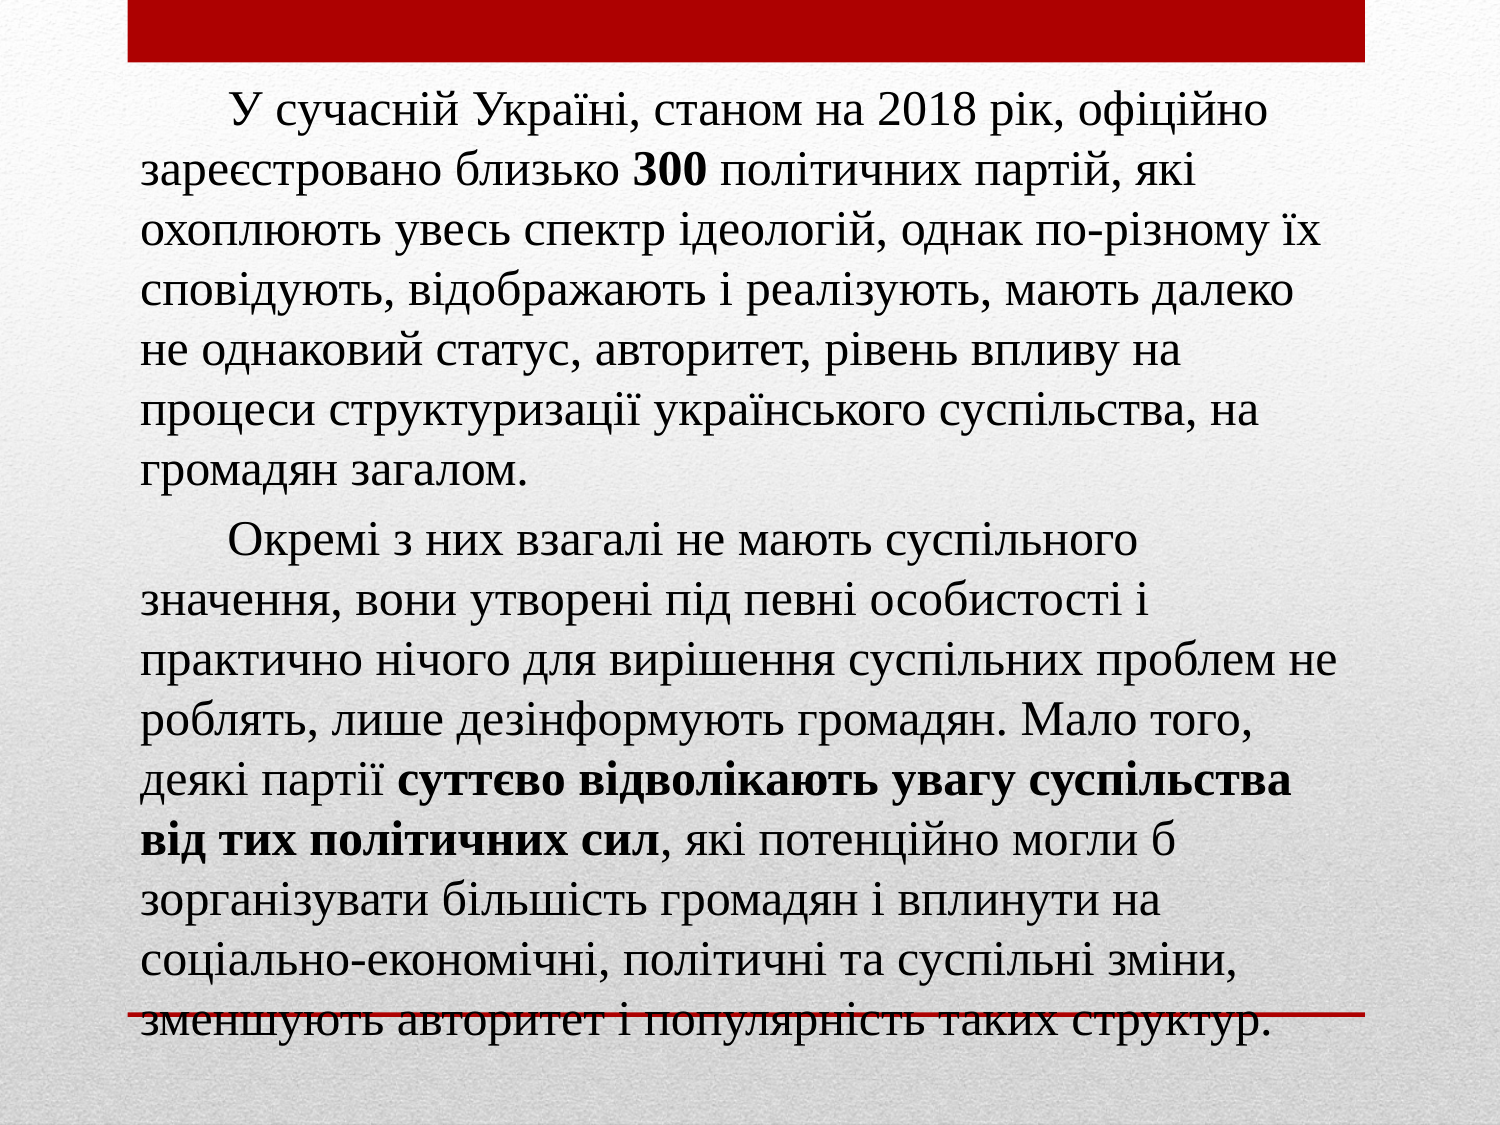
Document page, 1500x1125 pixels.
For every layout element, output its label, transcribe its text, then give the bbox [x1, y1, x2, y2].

list У сучасній Україні, станом на 2018 рік, офіційно зареєстровано близько 300 політичних партій, які охоплюють увесь спектр ідеологій, однак по-різному їх сповідують, відображають і реалізують, мають далеко не однаковий статус, авторитет, рівень впливу на процеси структуризації українського суспільства, на громадян загалом. Окремі з них взагалі не мають суспільного значення, вони утворені під певні особистості і практично нічого для вирішення суспільних проблем не роблять, лише дезінформують громадян. Мало того, деякі партії суттєво відволікають увагу суспільства від тих політичних сил, які потенційно могли б зорганізувати більшість громадян і вплинути на соціально-економічні, політичні та суспільні зміни, зменшують авторитет і популярність таких структур. [125, 66, 1363, 1125]
